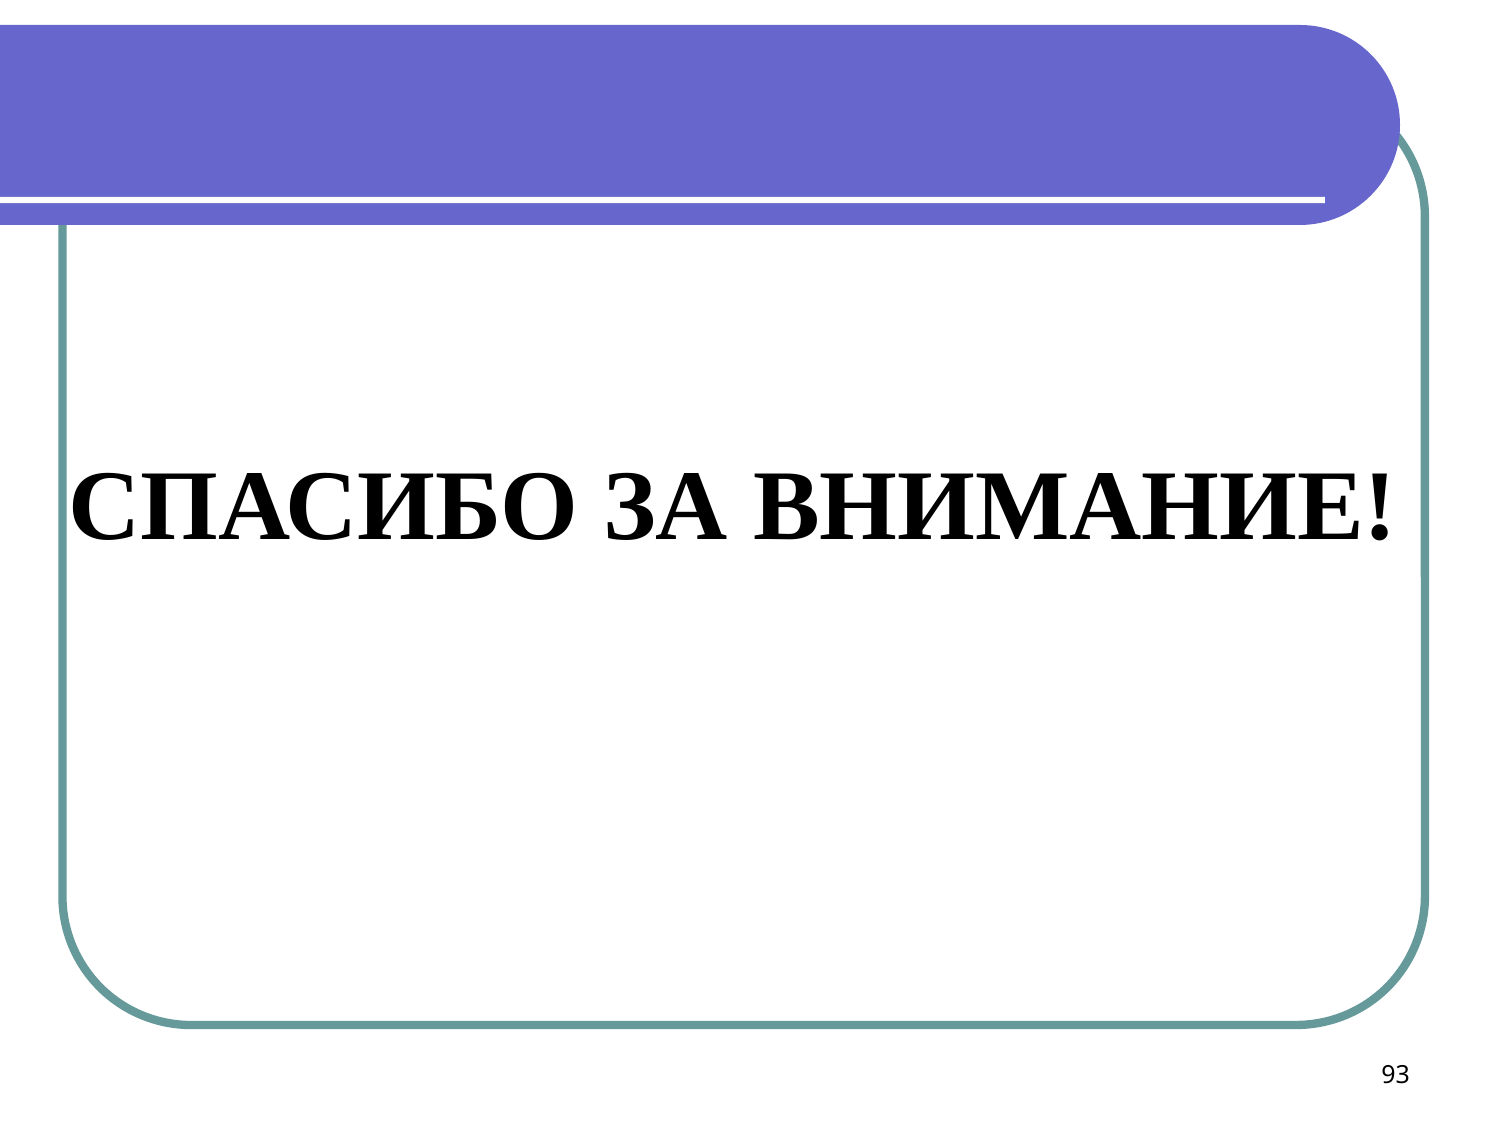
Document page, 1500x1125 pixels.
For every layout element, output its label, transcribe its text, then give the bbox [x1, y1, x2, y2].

list СПАСИБО ЗА ВНИМАНИЕ! [52, 432, 1454, 611]
slide_number 93 [1074, 1024, 1426, 1101]
